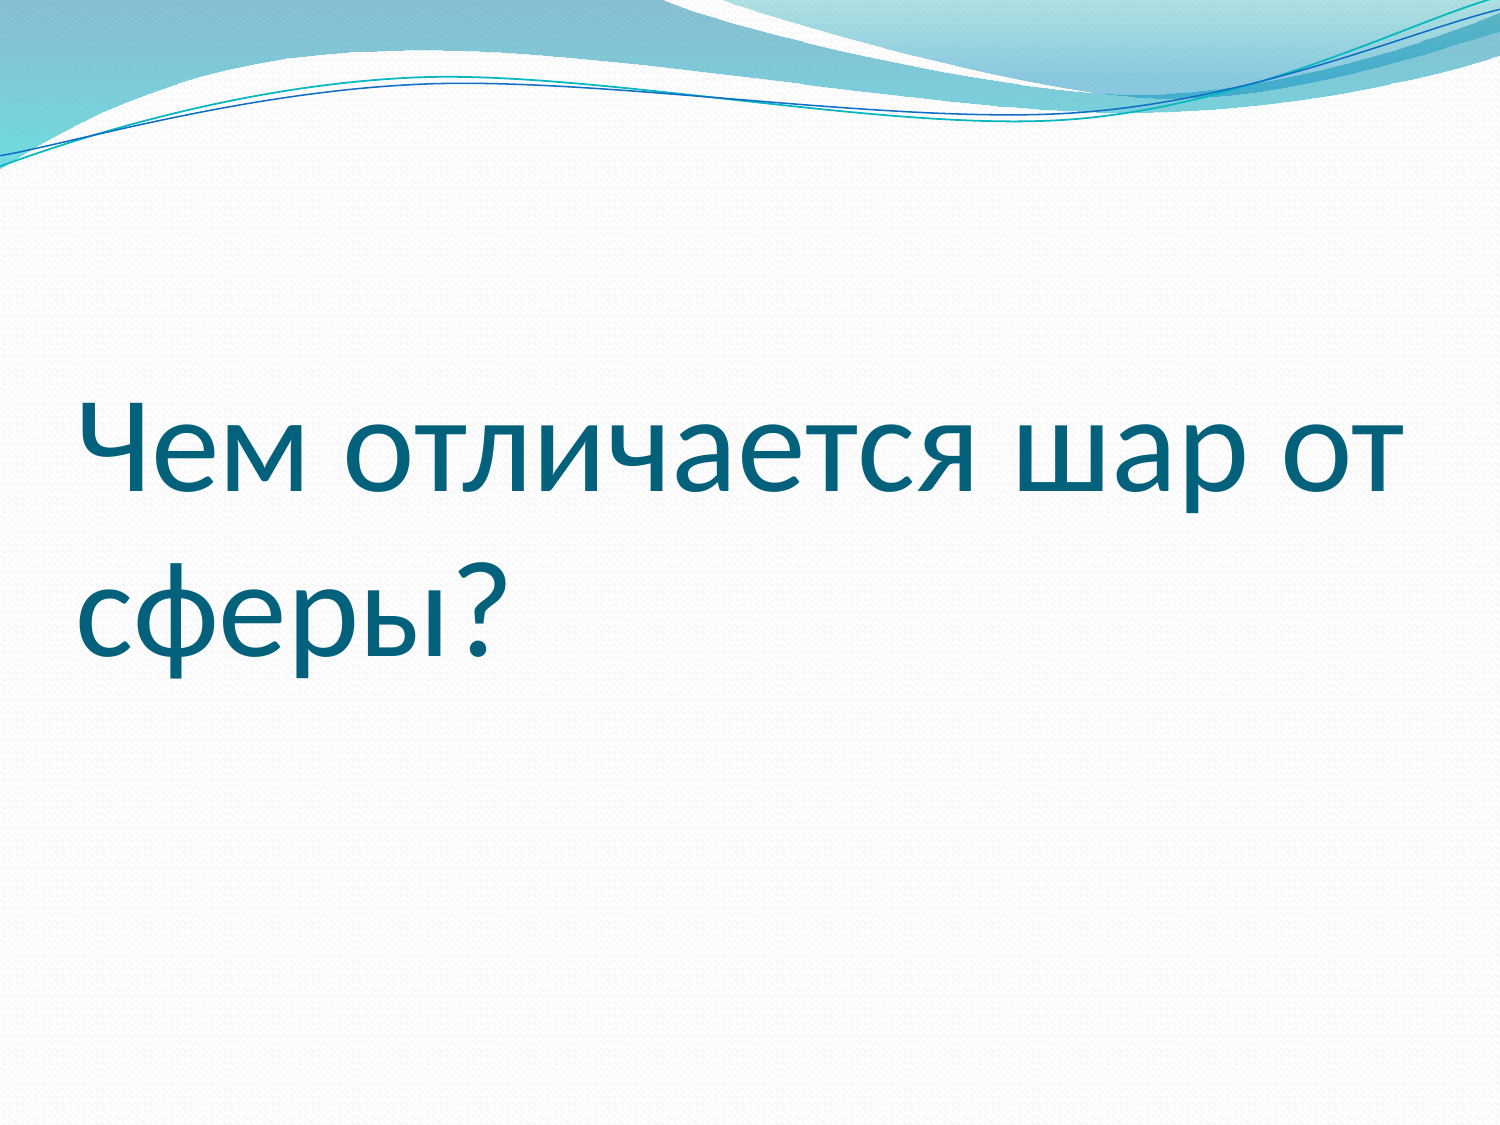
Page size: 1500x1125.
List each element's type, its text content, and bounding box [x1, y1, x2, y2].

title Чем отличается шар от сферы? [75, 115, 1438, 809]
